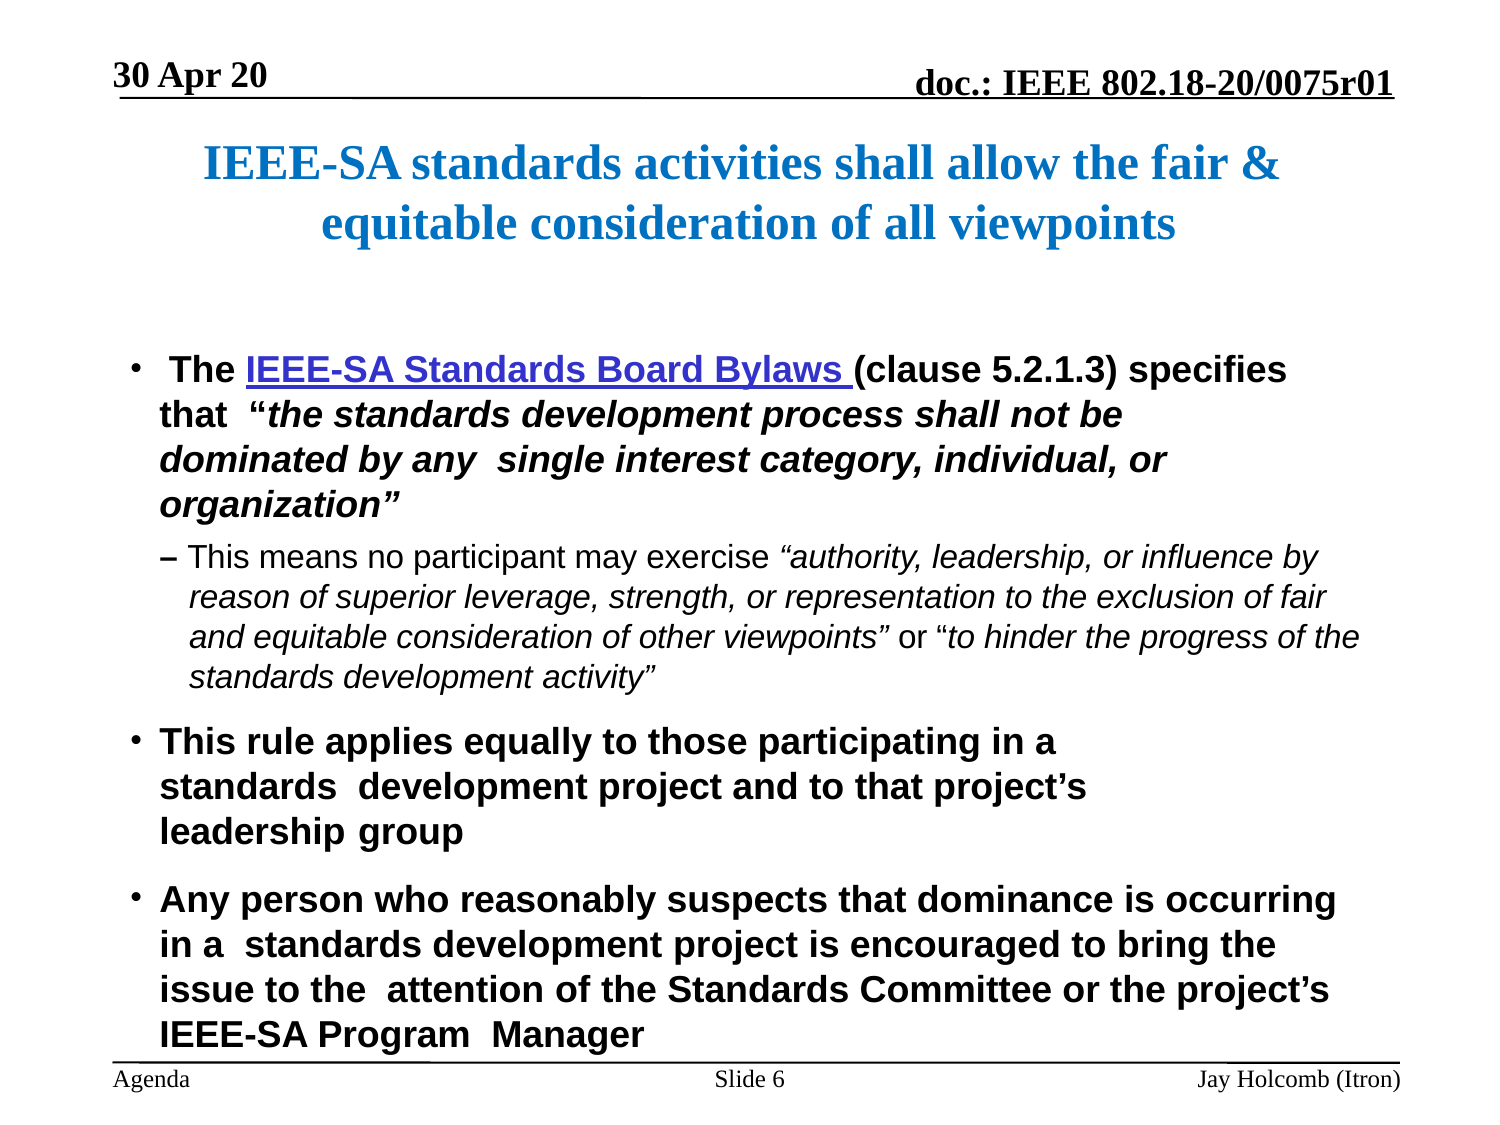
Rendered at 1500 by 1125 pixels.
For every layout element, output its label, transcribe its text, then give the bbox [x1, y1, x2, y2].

footer Jay Holcomb (Itron) [878, 1061, 1402, 1093]
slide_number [112, 49, 488, 95]
title IEEE-SA standards activities shall allow the fair & equitable consideration of all viewpoints [110, 104, 1387, 276]
list The IEEE-SA Standards Board Bylaws (clause 5.2.1.3) specifies that “the standards development process shall not be dominated by any single interest category, individual, or organization” – This means no participant may exercise “authority, leadership, or influence by reason of superior leverage, strength, or representation to the exclusion of fair and equitable consideration of other viewpoints” or “to hinder the progress of the standards development activity” This rule applies equally to those participating in a standards development project and to that project’s leadership group Any person who reasonably suspects that dominance is occurring in a standards development project is encouraged to bring the issue to the attention of the Standards Committee or the project’s IEEE-SA Program Manager [112, 337, 1388, 1013]
slide_number Slide 6 [699, 1061, 800, 1123]
